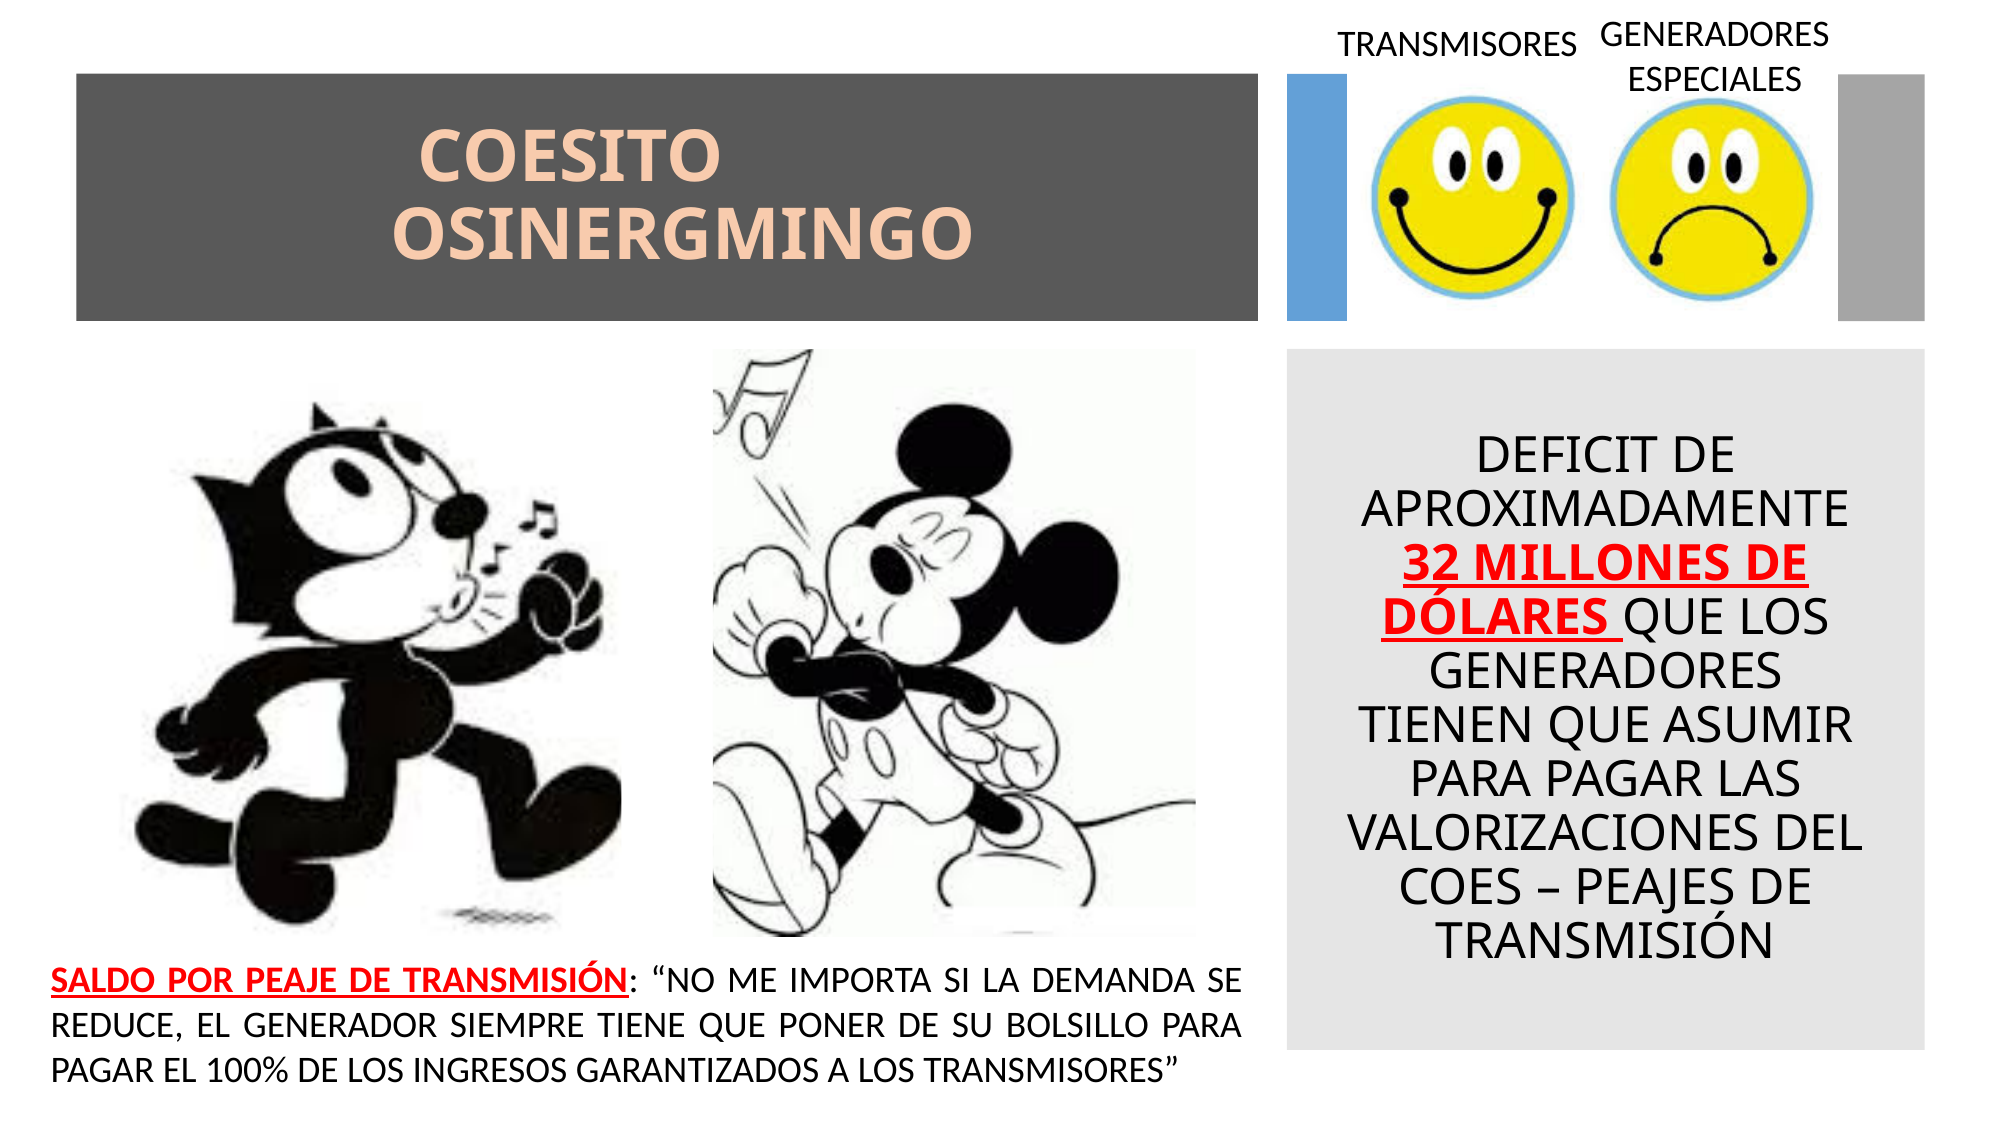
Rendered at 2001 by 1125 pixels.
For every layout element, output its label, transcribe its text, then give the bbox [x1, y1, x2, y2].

text_box [1838, 73, 1926, 322]
text_box [75, 72, 1259, 322]
picture [712, 348, 1196, 937]
text_box TRANSMISORES [1322, 11, 1558, 72]
text_box [1286, 73, 1347, 322]
text_box GENERADORES ESPECIALES [1558, 1, 1872, 107]
picture [118, 348, 622, 963]
picture [1347, 72, 1838, 323]
text_box SALDO POR PEAJE DE TRANSMISIÓN: “NO ME IMPORTA SI LA DEMANDA SE REDUCE, EL GENERADOR SIEMPRE TIENE QUE PONER DE SU BOLSILLO PARA PAGAR EL 100% DE LOS INGRESOS GARANTIZADOS A LOS TRANSMISORES” [35, 947, 1258, 1098]
list DEFICIT DE APROXIMADAMENTE 32 MILLONES DE DÓLARES QUE LOS GENERADORES TIENEN QUE ASUMIR PARA PAGAR LAS VALORIZACIONES DEL COES – PEAJES DE TRANSMISIÓN [1330, 392, 1882, 1007]
text_box [1286, 348, 1926, 1051]
title COESITO OSINERGMINGO [140, 111, 1227, 283]
